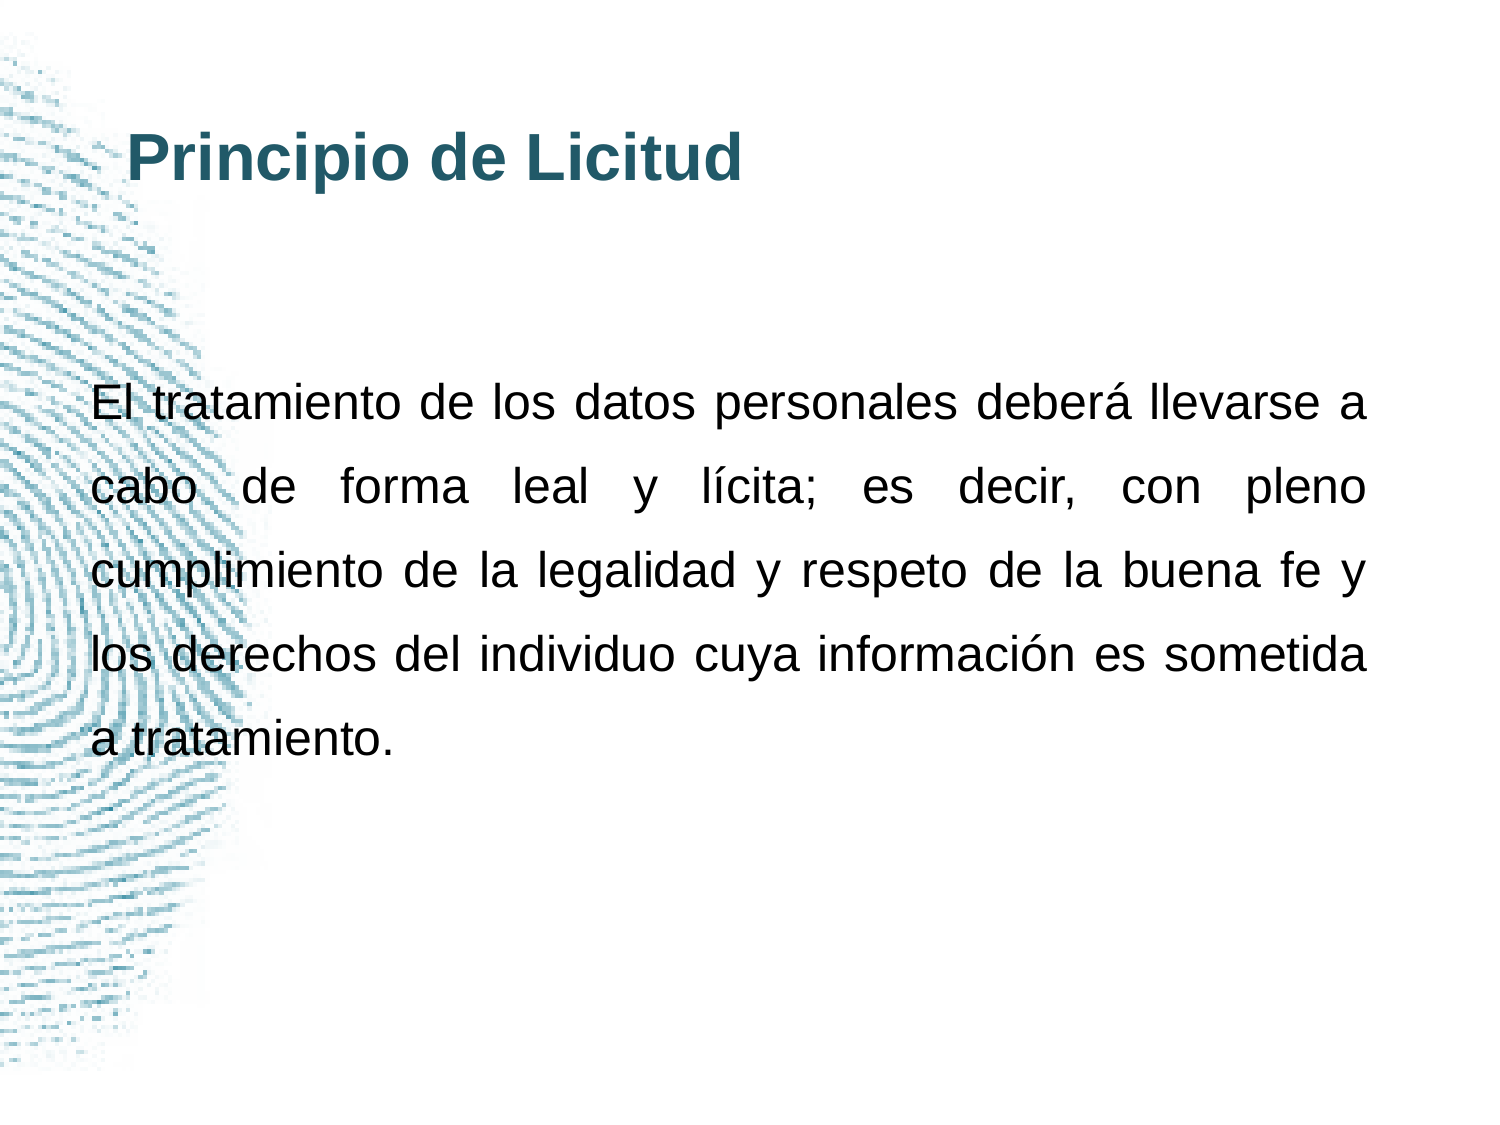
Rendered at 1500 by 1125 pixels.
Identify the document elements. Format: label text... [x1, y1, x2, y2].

list El tratamiento de los datos personales deberá llevarse a cabo de forma leal y lícita; es decir, con pleno cumplimiento de la legalidad y respeto de la buena fe y los derechos del individuo cuya información es sometida a tratamiento. [75, 338, 1383, 780]
title Principio de Licitud [111, 54, 1389, 254]
